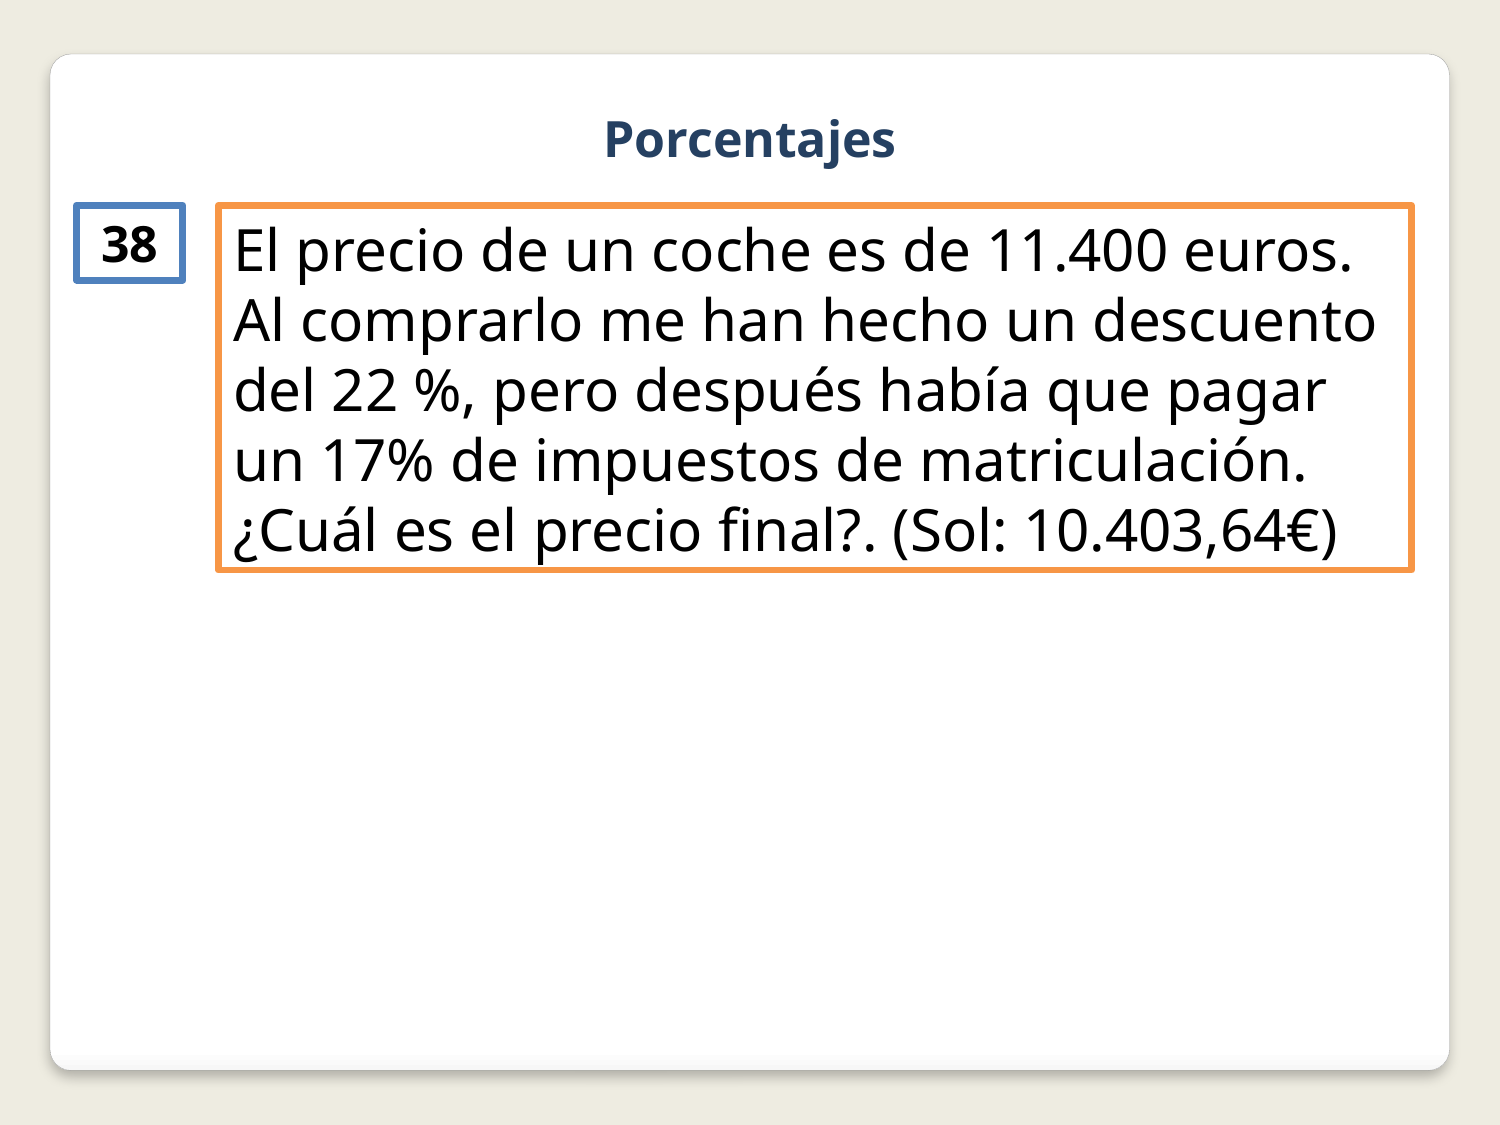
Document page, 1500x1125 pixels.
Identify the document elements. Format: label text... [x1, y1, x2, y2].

text_box El precio de un coche es de 11.400 euros. Al comprarlo me han hecho un descuento del 22 %, pero después había que pagar un 17% de impuestos de matriculación. ¿Cuál es el precio final?. (Sol: 10.403,64€) [215, 202, 1415, 573]
text_box 38 [73, 202, 186, 284]
text_box Porcentajes [58, 99, 1442, 175]
